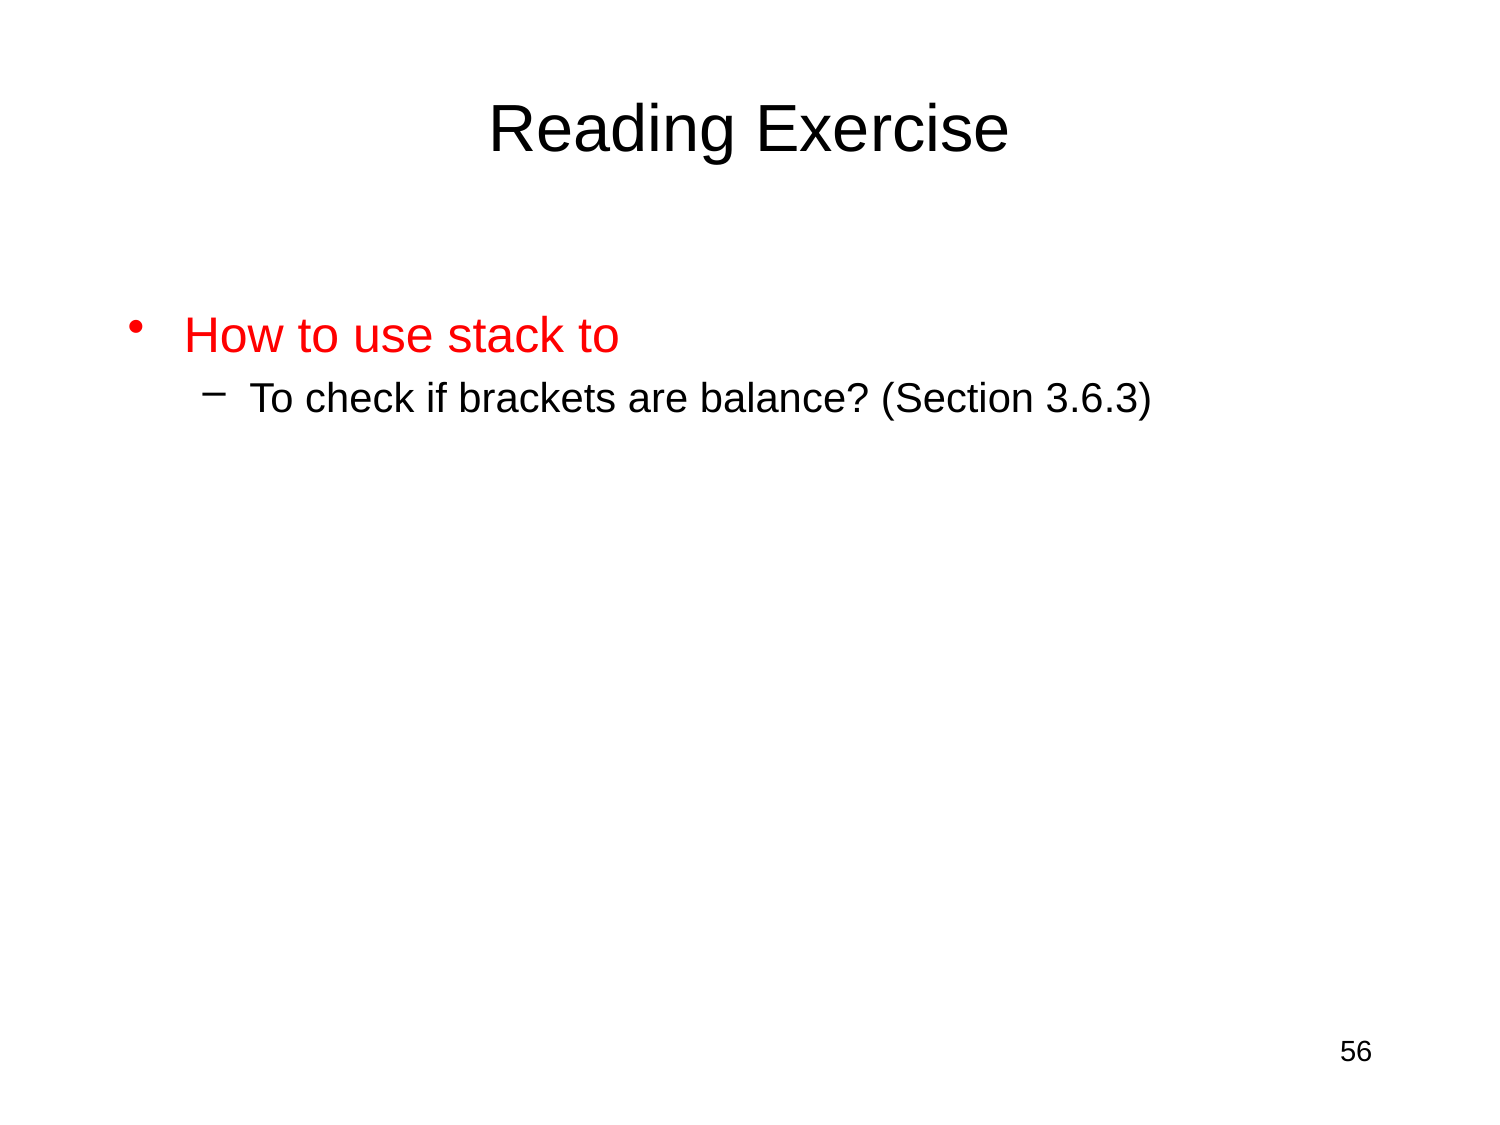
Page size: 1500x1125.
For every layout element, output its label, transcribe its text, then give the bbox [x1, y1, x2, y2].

title Reading Exercise [112, 62, 1388, 188]
list How to use stack to To check if brackets are balance? (Section 3.6.3) [112, 224, 1388, 1000]
slide_number 56 [1074, 1024, 1388, 1101]
